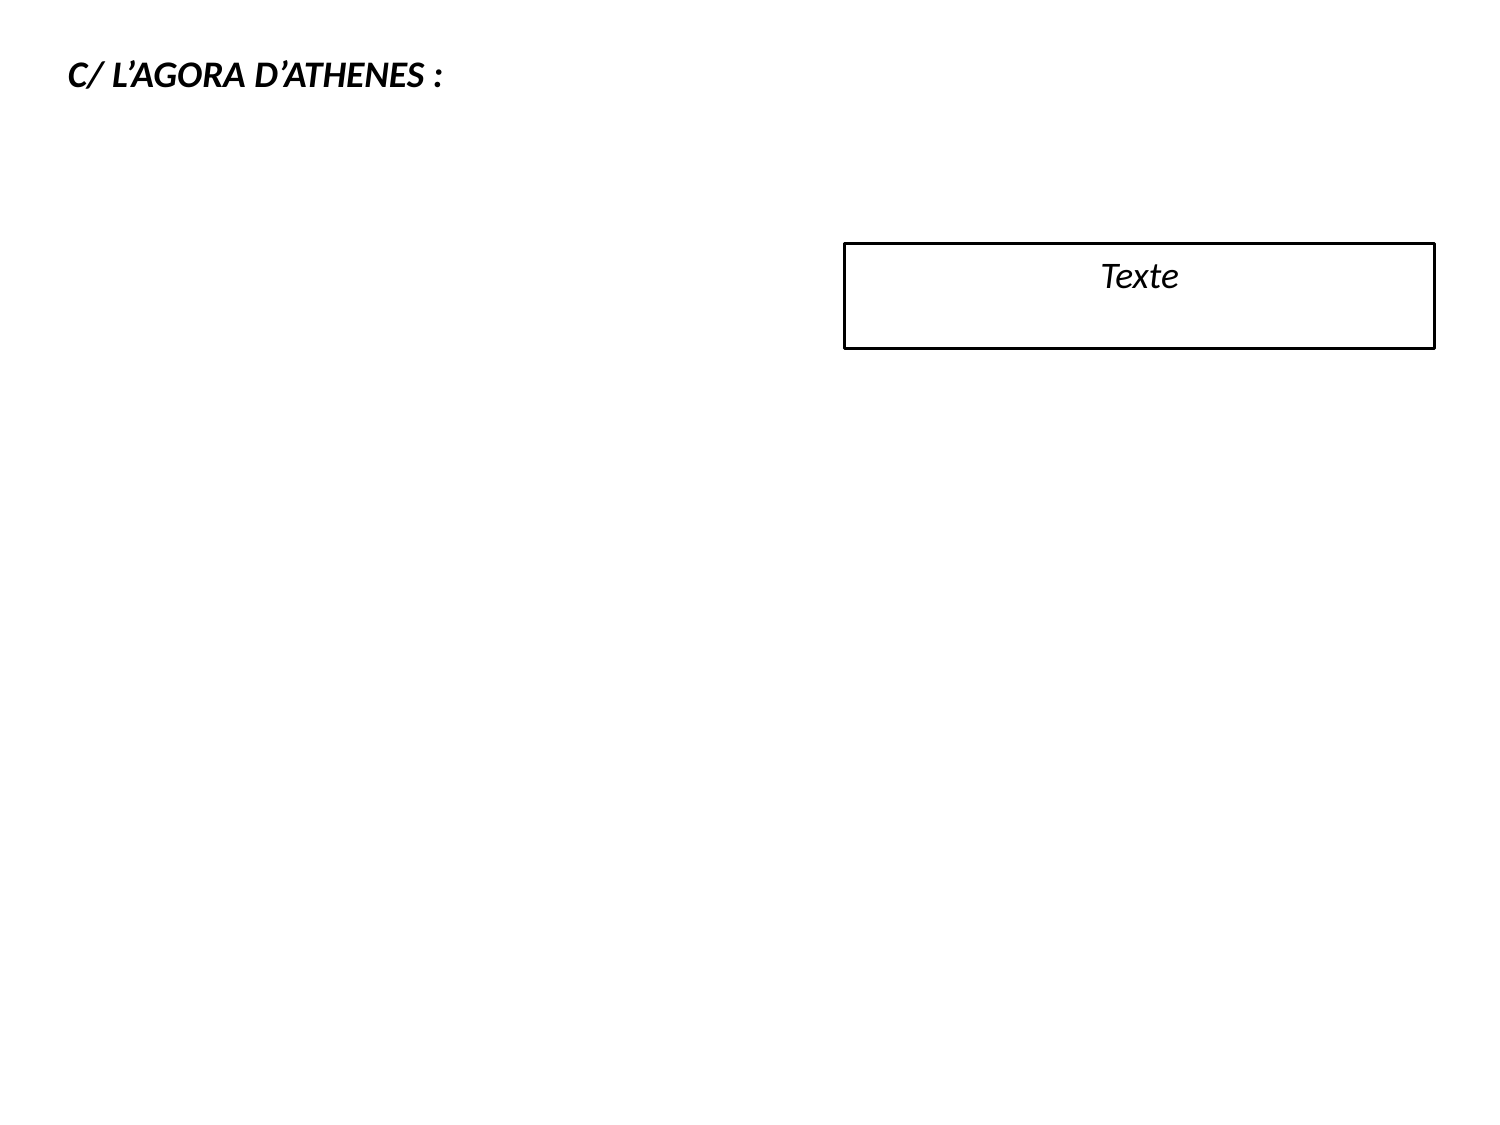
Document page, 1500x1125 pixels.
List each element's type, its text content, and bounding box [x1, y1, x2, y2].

text_box C/ L’AGORA D’ATHENES : [53, 42, 1388, 103]
text_box Texte [844, 243, 1435, 349]
